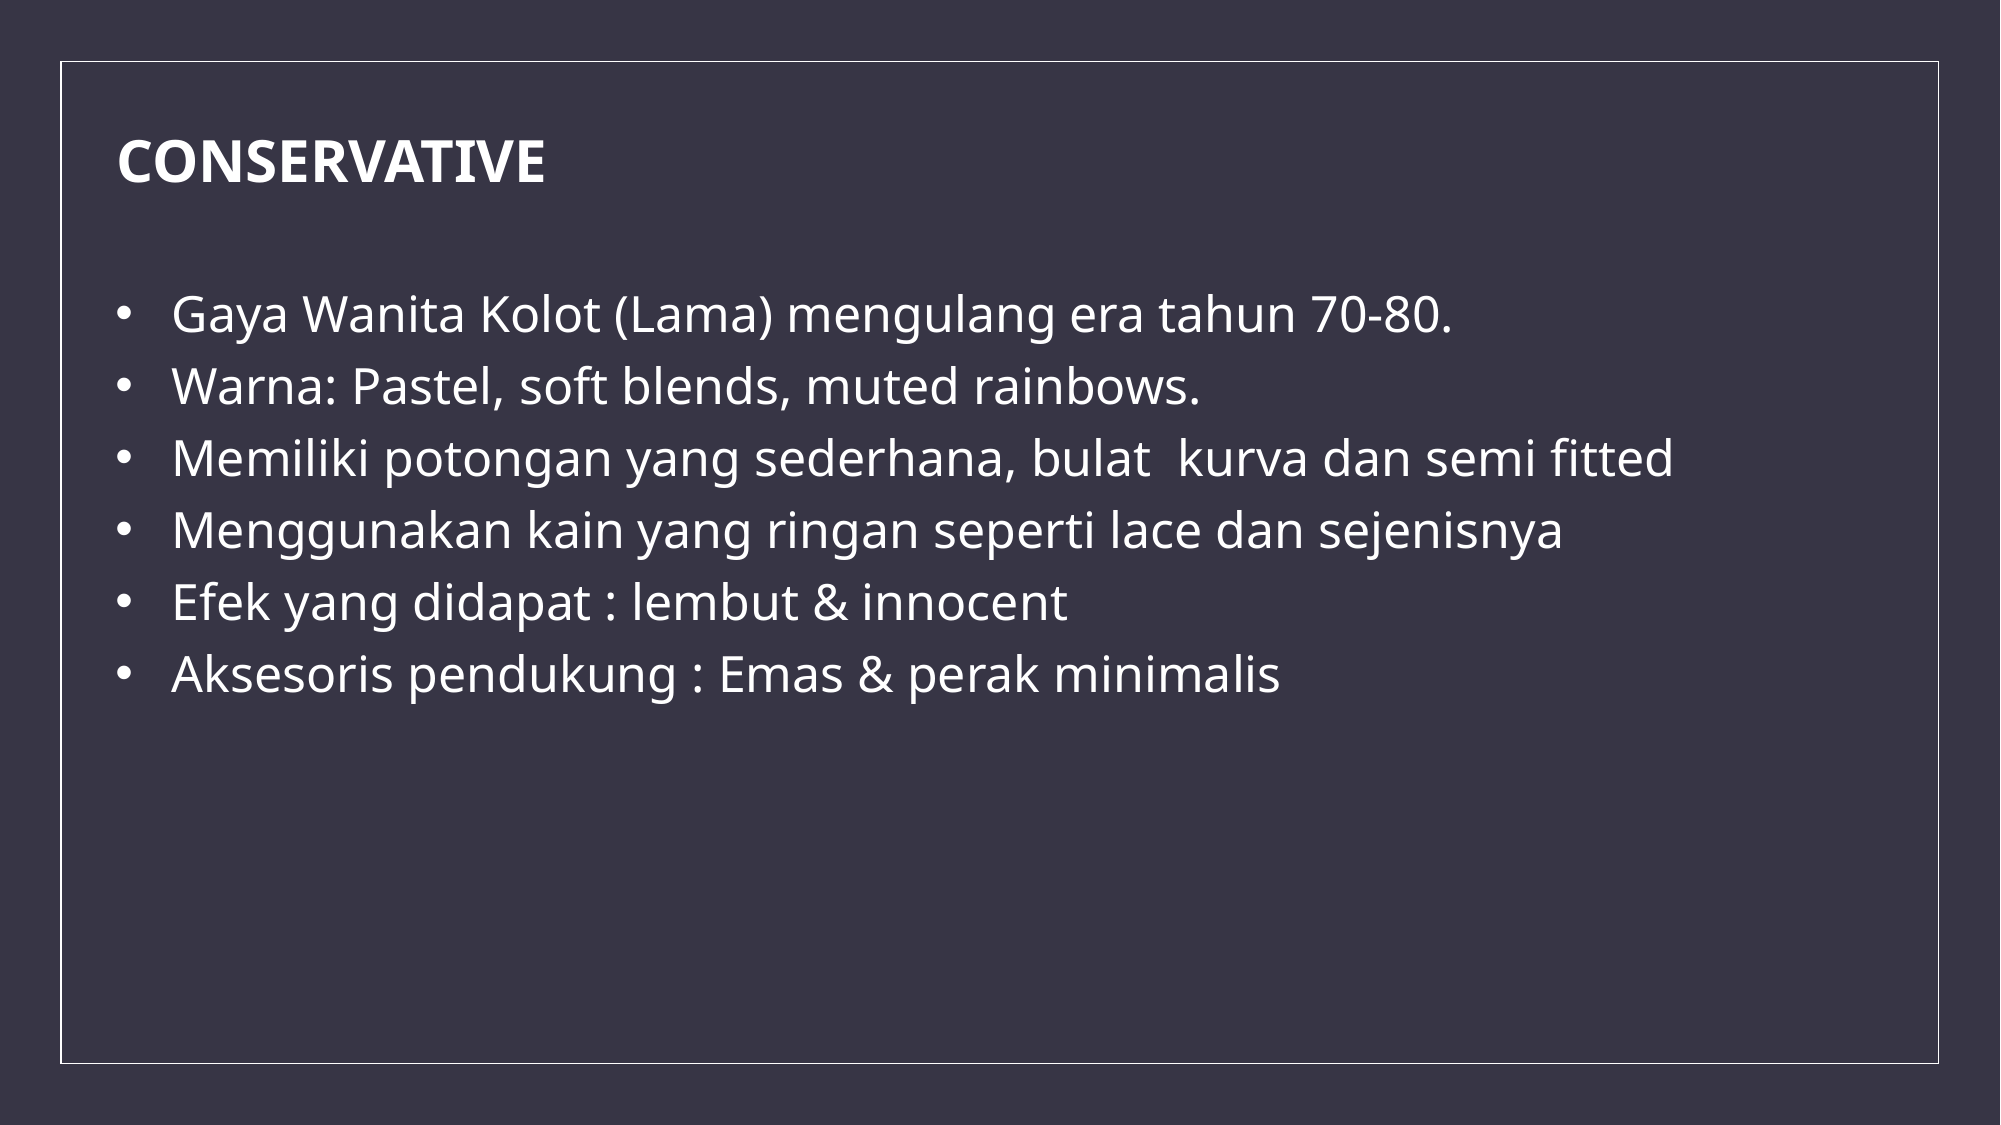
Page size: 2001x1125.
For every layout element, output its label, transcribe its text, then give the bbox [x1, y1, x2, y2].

text_box Gaya Wanita Kolot (Lama) mengulang era tahun 70-80. Warna: Pastel, soft blends, muted rainbows. Memiliki potongan yang sederhana, bulat kurva dan semi fitted Menggunakan kain yang ringan seperti lace dan sejenisnya Efek yang didapat : lembut & innocent Aksesoris pendukung : Emas & perak minimalis [100, 262, 1910, 710]
text_box CONSERVATIVE [101, 116, 562, 202]
